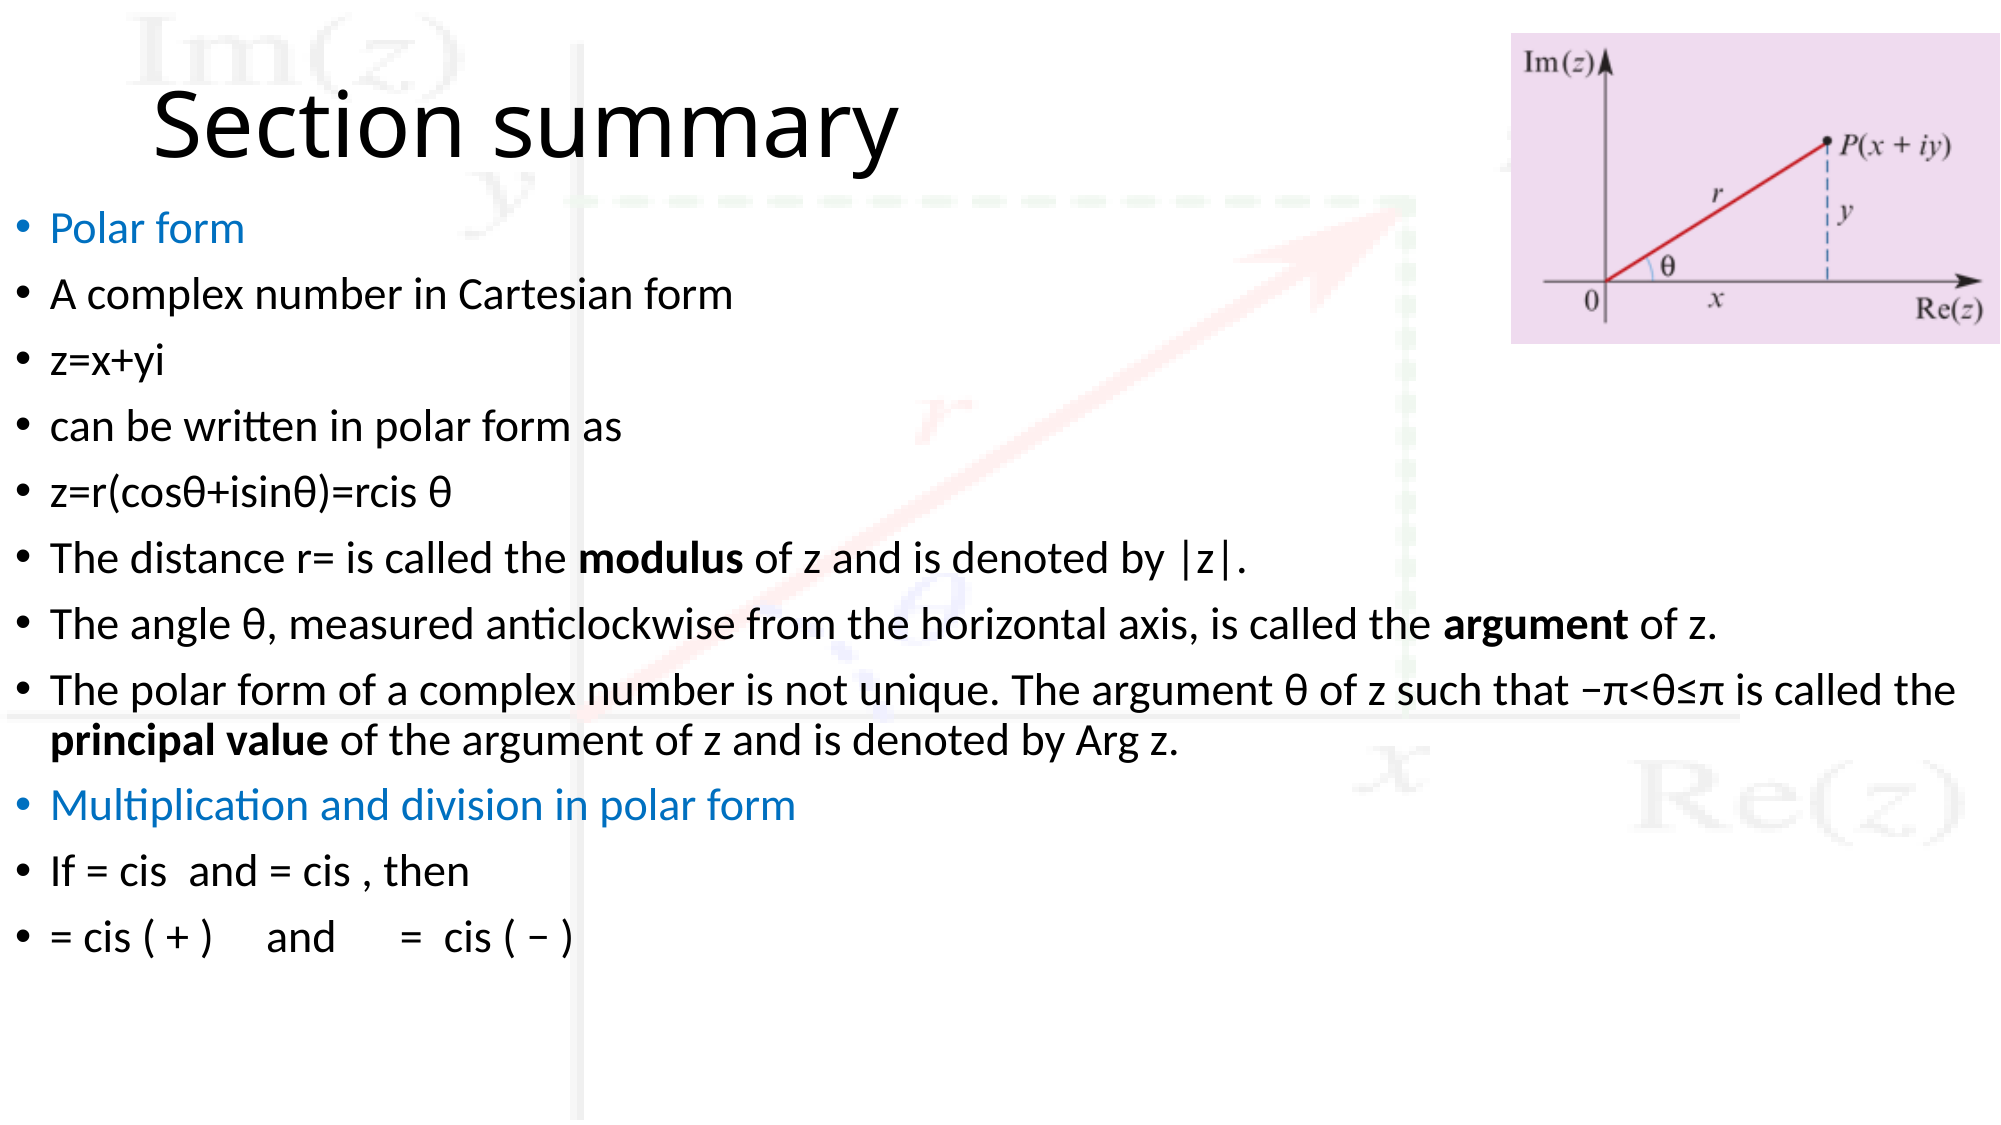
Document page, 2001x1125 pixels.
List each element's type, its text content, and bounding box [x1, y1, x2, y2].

title Section summary [137, 59, 1511, 197]
picture [1511, 33, 2000, 344]
